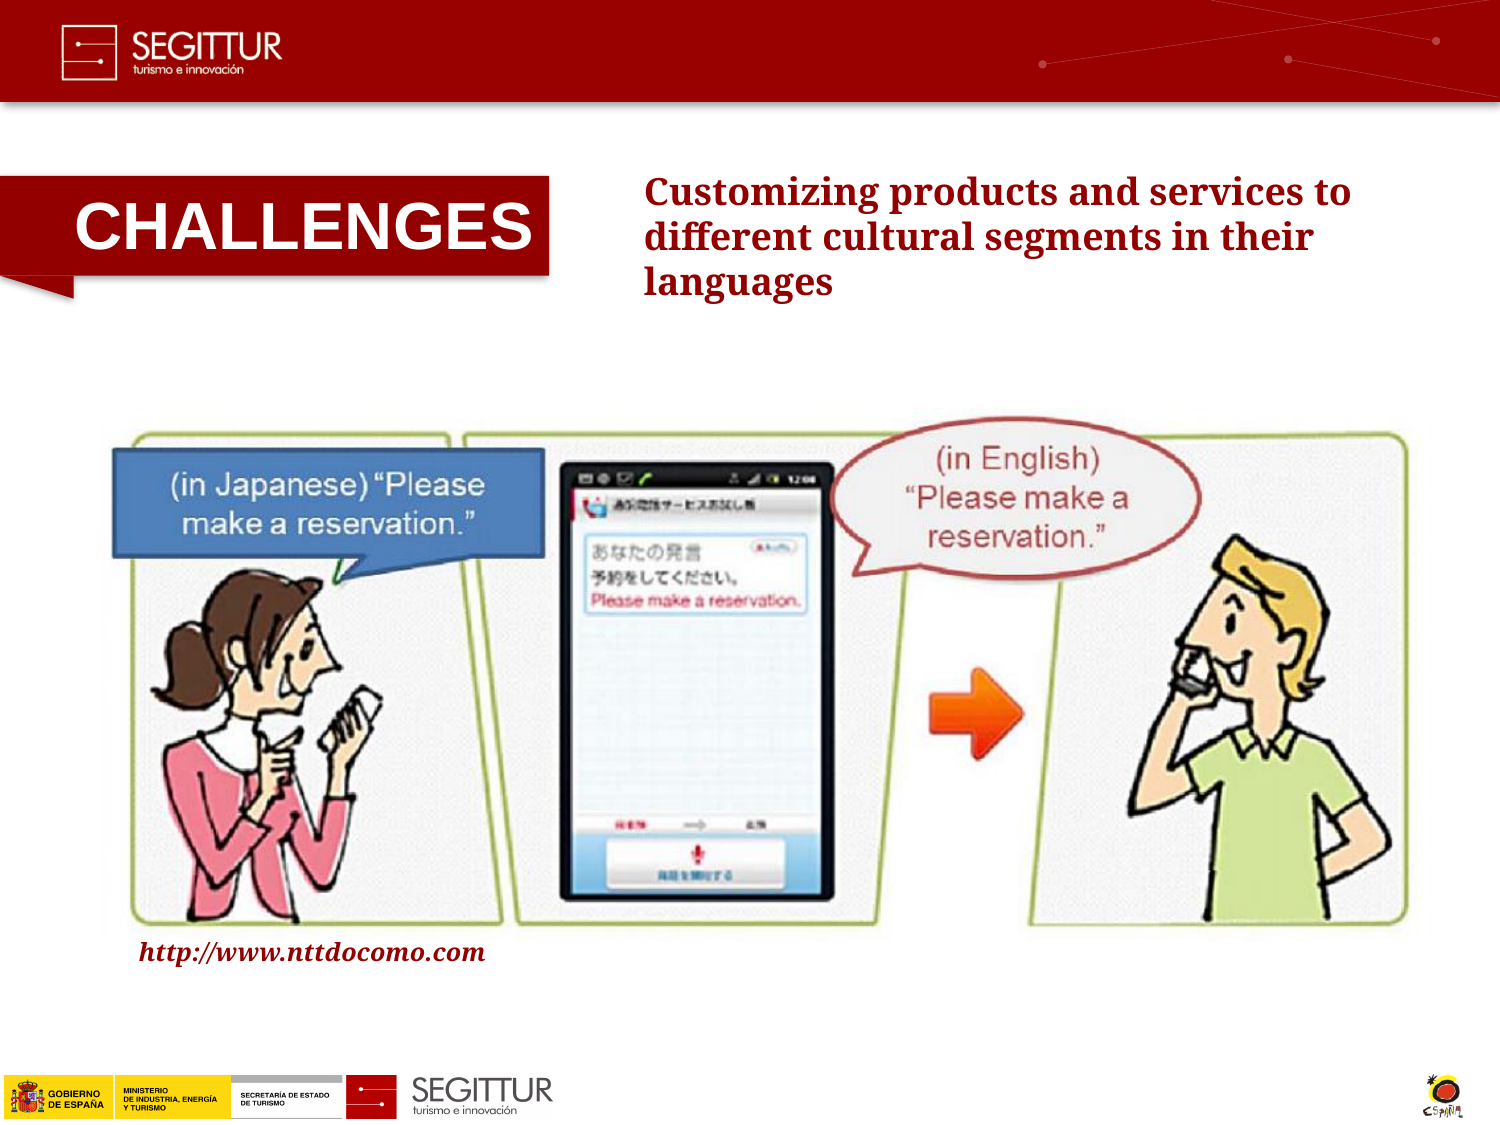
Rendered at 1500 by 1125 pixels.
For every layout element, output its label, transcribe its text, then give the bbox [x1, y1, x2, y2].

text_box [0, 275, 75, 300]
text_box [0, 175, 550, 276]
text_box CHALLENGES [59, 175, 561, 271]
picture [53, 19, 302, 91]
picture [4, 1075, 554, 1119]
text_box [88, 408, 1442, 1000]
picture [1423, 1074, 1463, 1118]
text_box Customizing products and services to different cultural segments in their languages [572, 160, 1447, 327]
